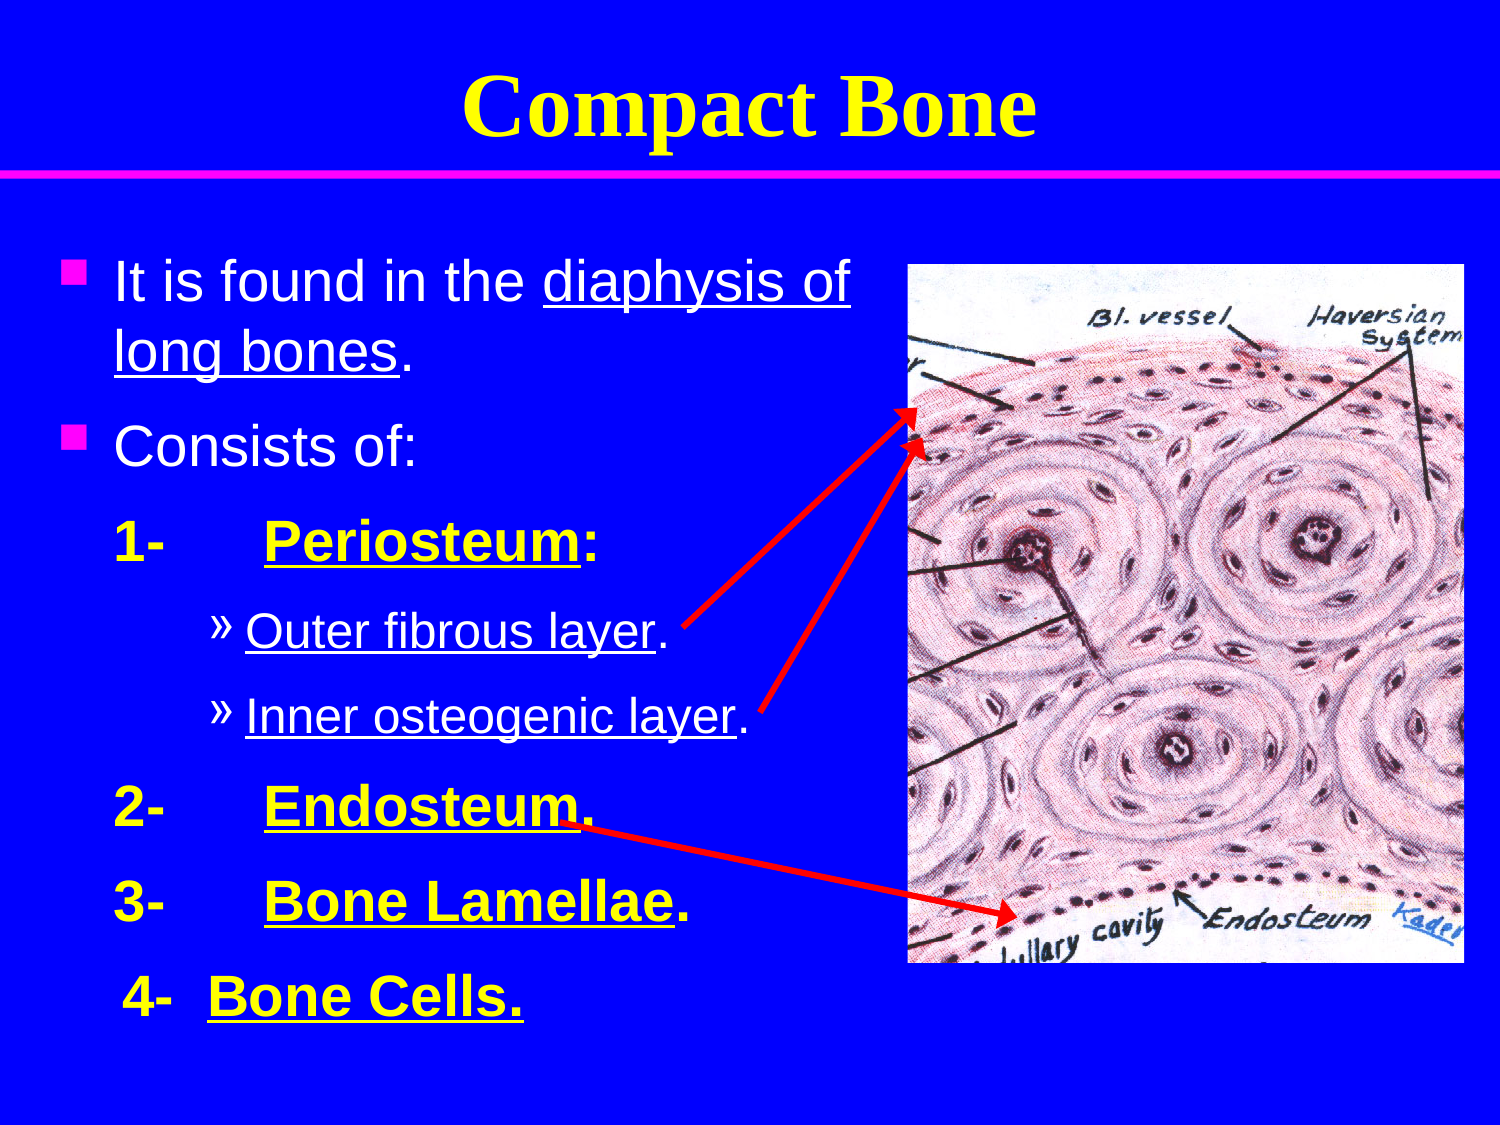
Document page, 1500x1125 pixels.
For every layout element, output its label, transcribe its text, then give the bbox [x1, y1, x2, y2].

title Compact Bone [111, 36, 1388, 163]
picture [907, 263, 1465, 963]
list It is found in the diaphysis of long bones. Consists of: 1- Periosteum: Outer fibrous layer. Inner osteogenic layer. 2- Endosteum. 3- Bone Lamellae. 4- Bone Cells. [42, 235, 893, 1044]
